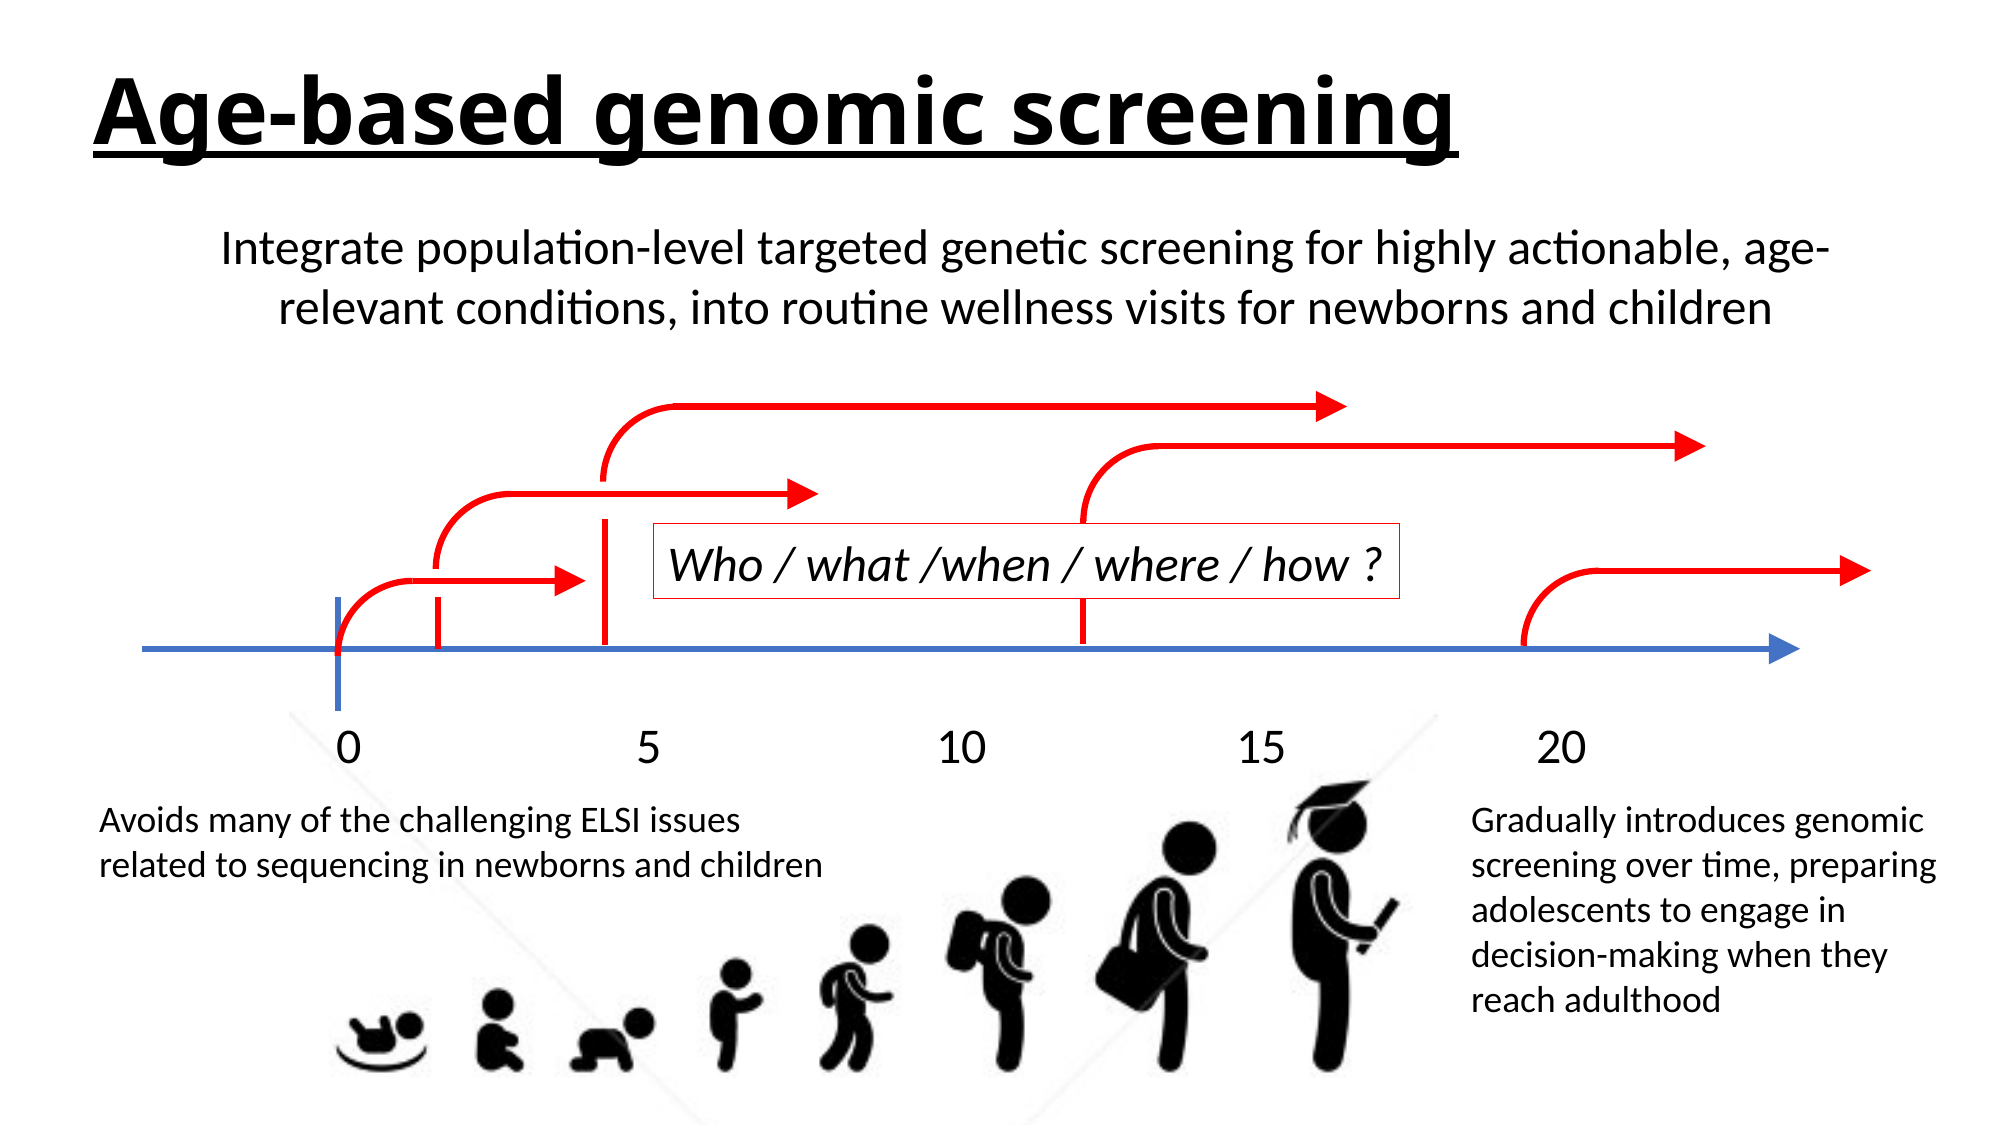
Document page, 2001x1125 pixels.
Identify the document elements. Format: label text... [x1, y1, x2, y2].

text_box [603, 406, 1348, 646]
text_box 0 5 10 15 20 [586, 705, 1702, 781]
text_box Age-based genomic screening [73, 19, 1917, 185]
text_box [1523, 570, 1872, 721]
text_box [1083, 446, 1706, 644]
text_box Integrate population-level targeted genetic screening for highly actionable, age-relevant conditions, into routine wellness visits for newborns and children [205, 207, 1847, 342]
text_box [435, 493, 819, 649]
picture [289, 710, 1439, 1125]
text_box Gradually introduces genomic screening over time, preparing adolescents to engage in decision-making when they reach adulthood [1456, 787, 1956, 1028]
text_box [337, 580, 586, 731]
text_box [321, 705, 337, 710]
text_box Avoids many of the challenging ELSI issues related to sequencing in newborns and children [84, 787, 289, 893]
